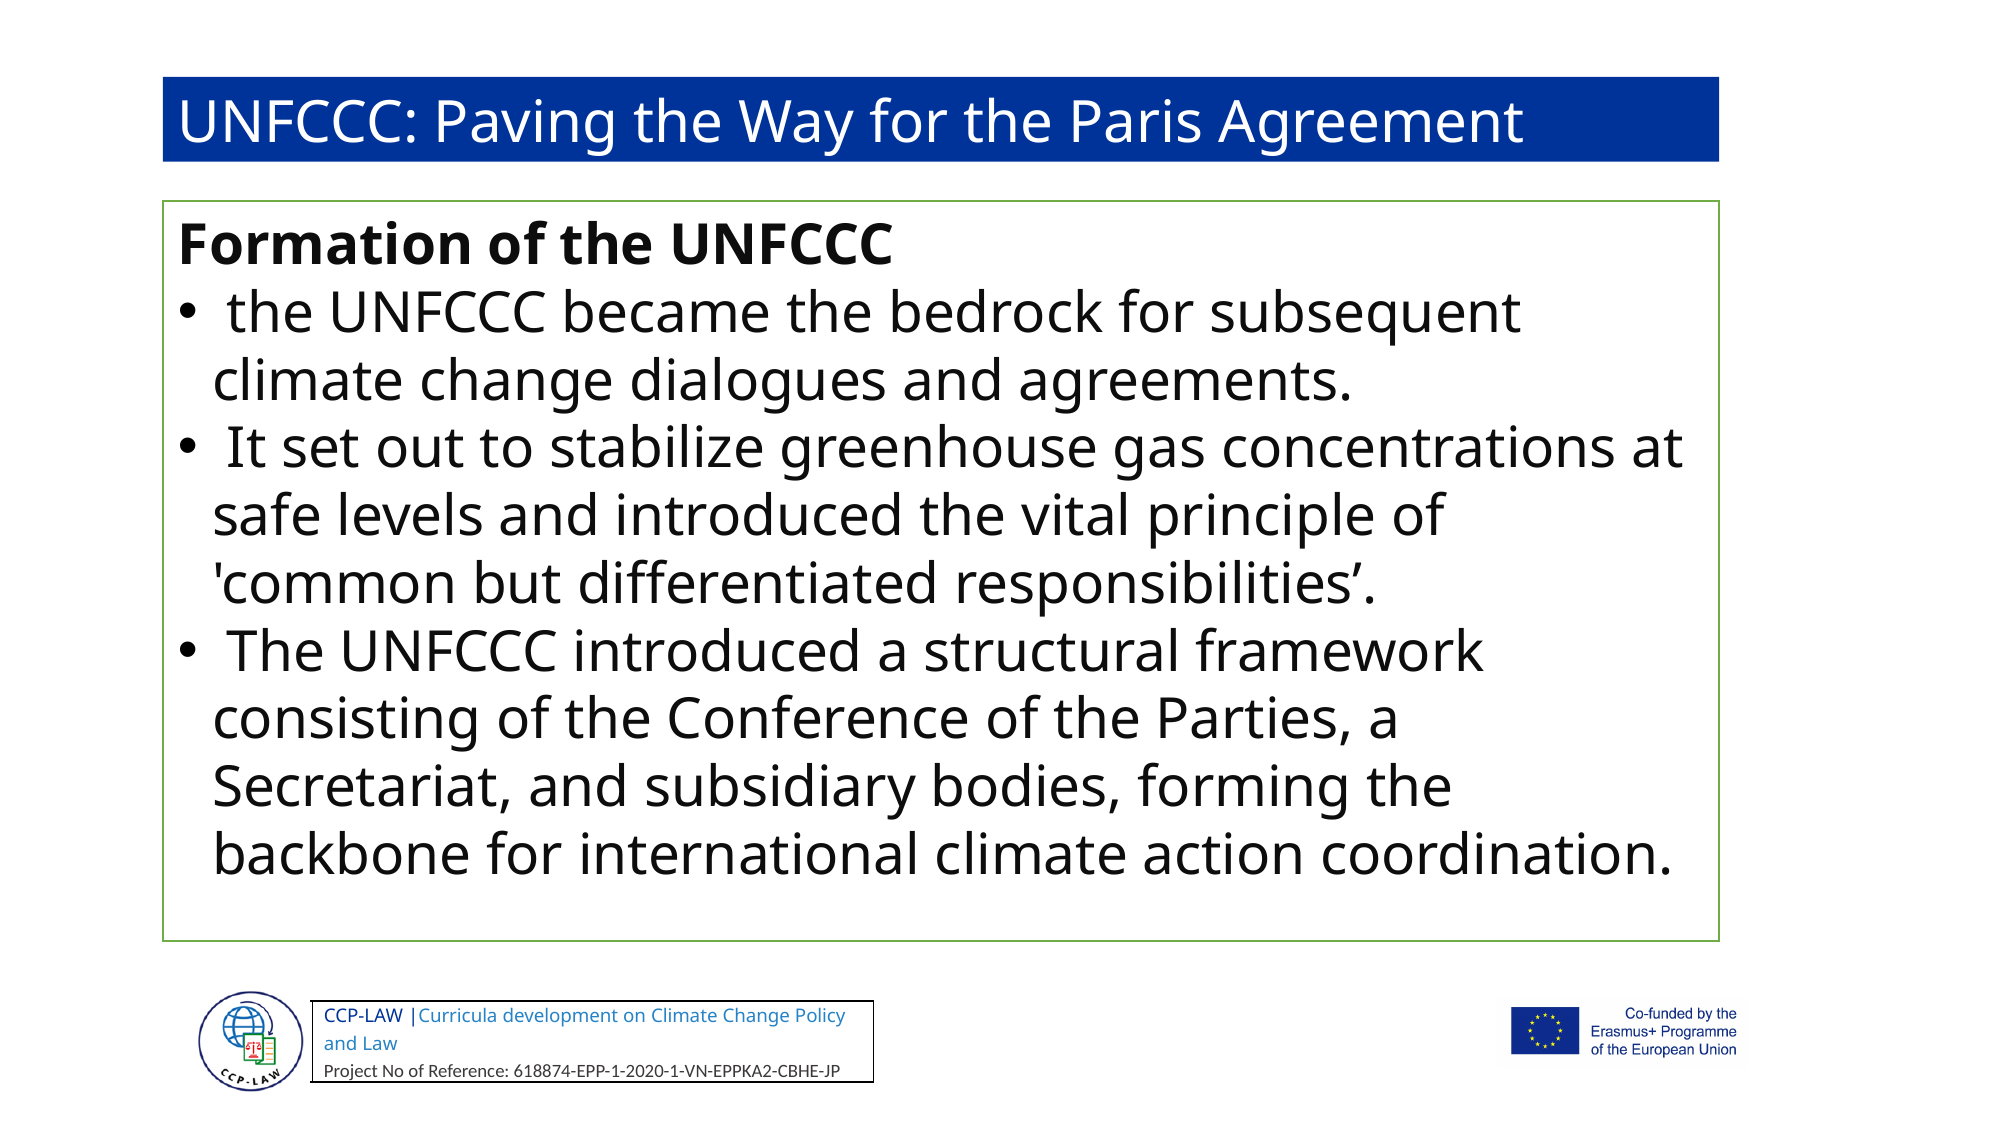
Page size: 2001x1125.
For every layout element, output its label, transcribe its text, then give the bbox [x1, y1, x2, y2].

picture [1497, 997, 1748, 1068]
text_box Formation of the UNFCCC the UNFCCC became the bedrock for subsequent climate change dialogues and agreements. It set out to stabilize greenhouse gas concentrations at safe levels and introduced the vital principle of 'common but differentiated responsibilities’. The UNFCCC introduced a structural framework consisting of the Conference of the Parties, a Secretariat, and subsidiary bodies, forming the backbone for international climate action coordination. [162, 200, 1720, 942]
picture [195, 984, 310, 1095]
text_box UNFCCC: Paving the Way for the Paris Agreement [162, 76, 1720, 162]
